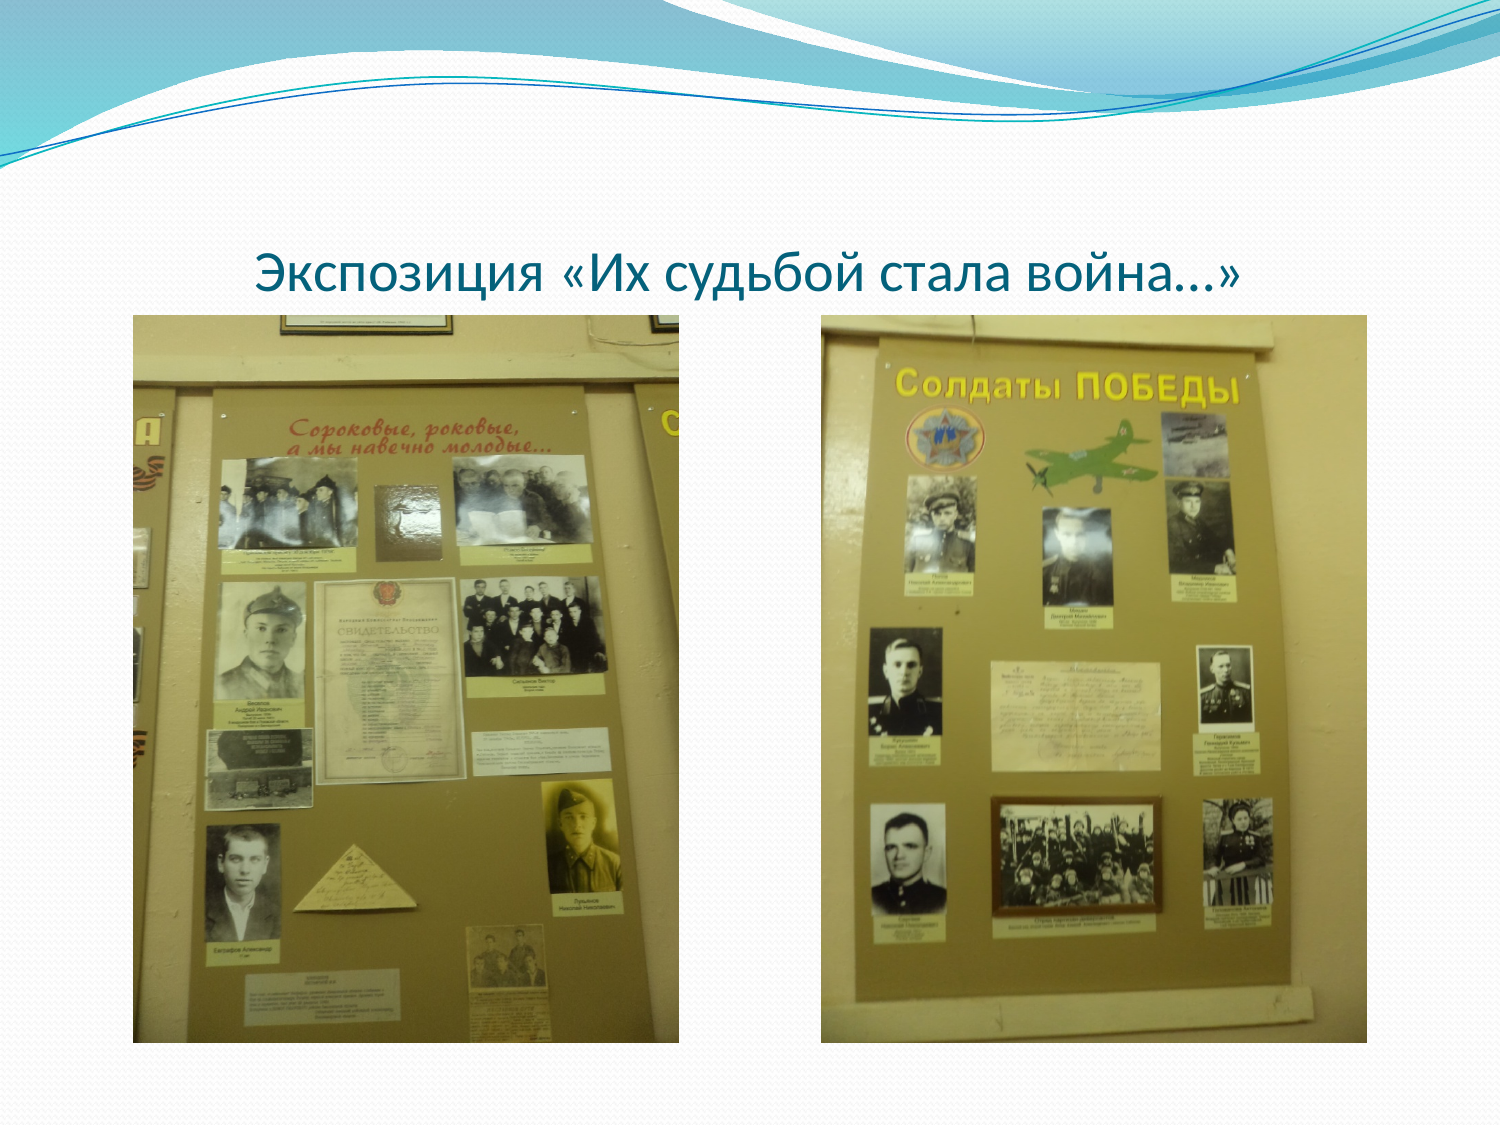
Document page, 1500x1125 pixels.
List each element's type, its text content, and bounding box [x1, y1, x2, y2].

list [820, 314, 1367, 1043]
title Экспозиция «Их судьбой стала война…» [74, 115, 1426, 304]
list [133, 314, 680, 1043]
